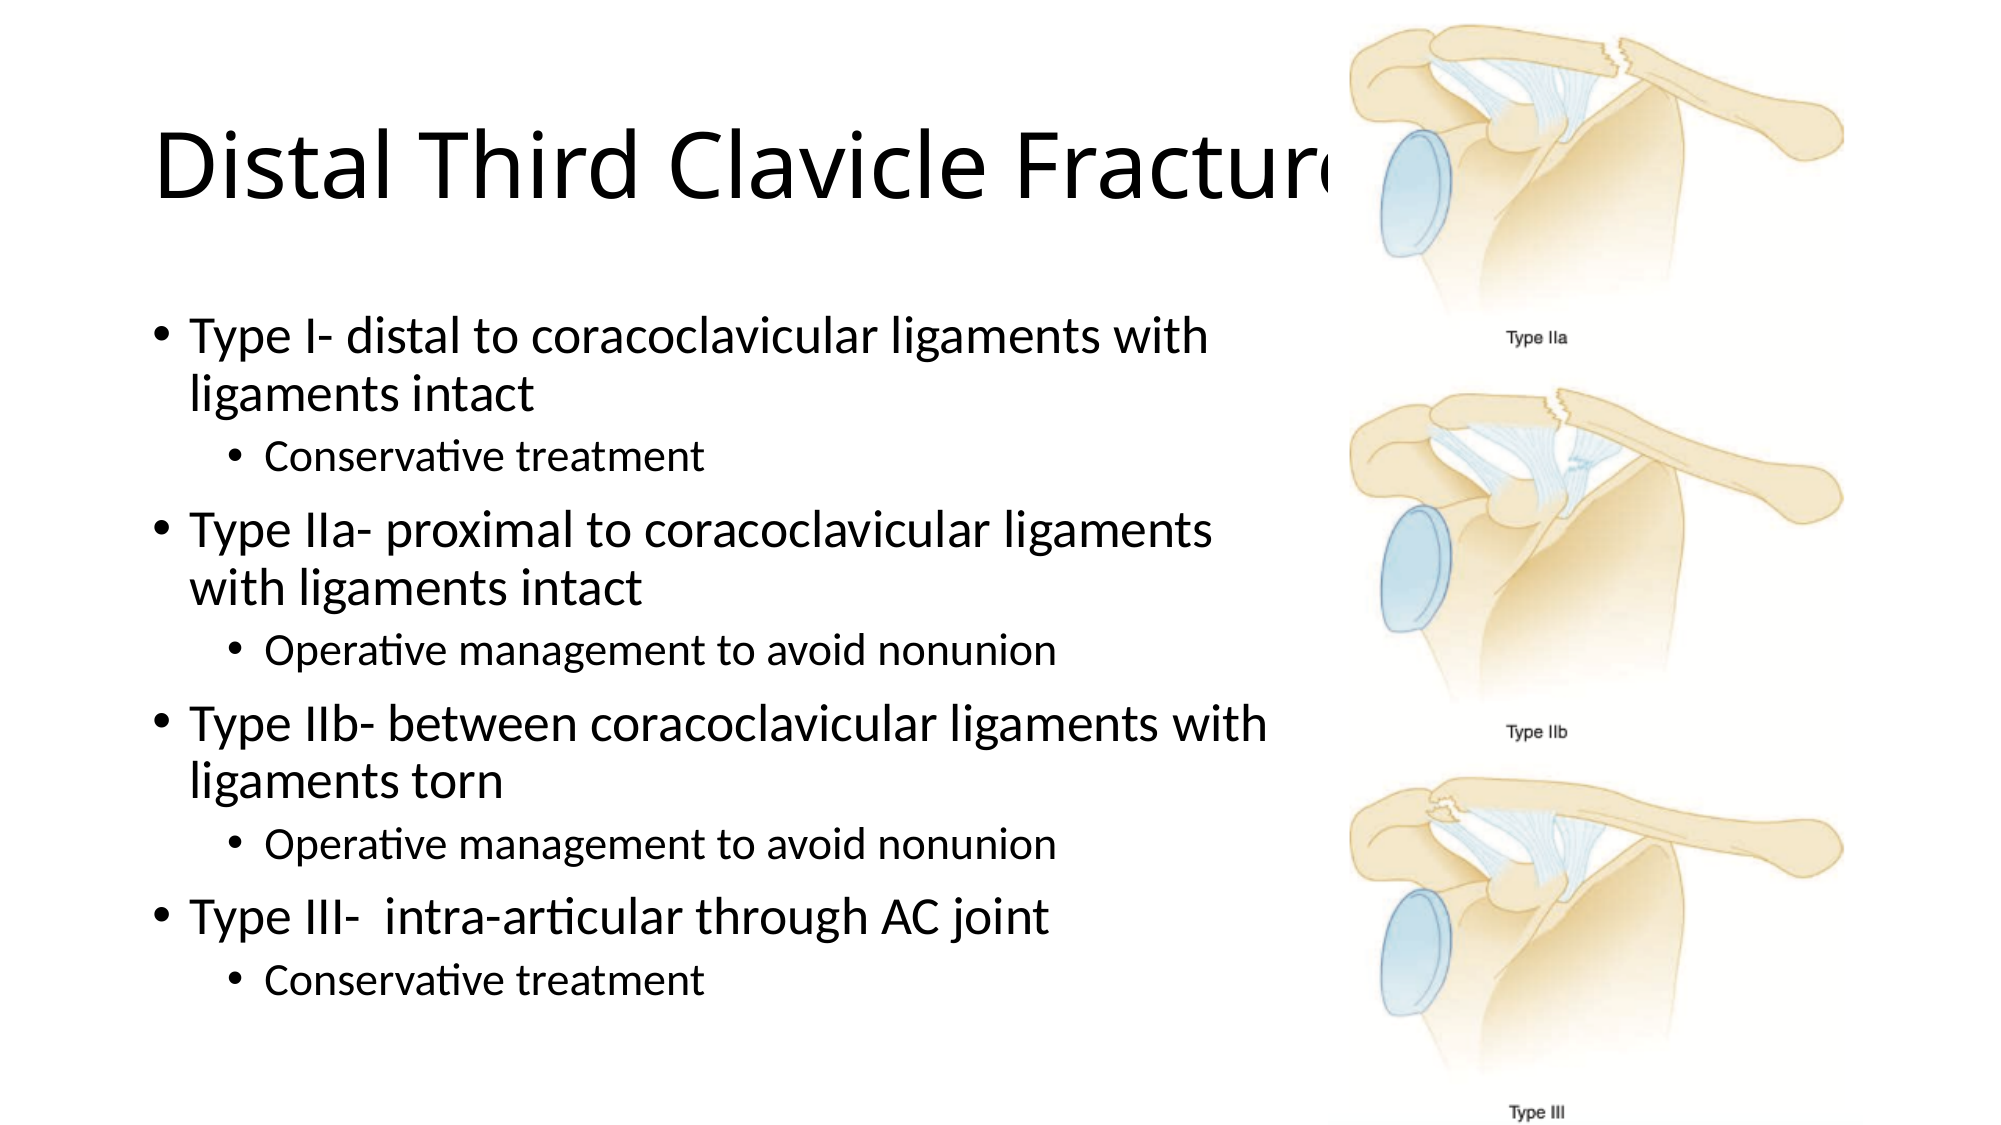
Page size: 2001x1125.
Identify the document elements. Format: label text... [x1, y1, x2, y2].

title Distal Third Clavicle Fractures [137, 59, 1328, 278]
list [1328, 0, 1863, 1125]
list Type I- distal to coracoclavicular ligaments with ligaments intact Conservative treatment Type IIa- proximal to coracoclavicular ligaments with ligaments intact Operative management to avoid nonunion Type IIb- between coracoclavicular ligaments with ligaments torn Operative management to avoid nonunion Type III- intra-articular through AC joint Conservative treatment [137, 299, 1308, 1014]
